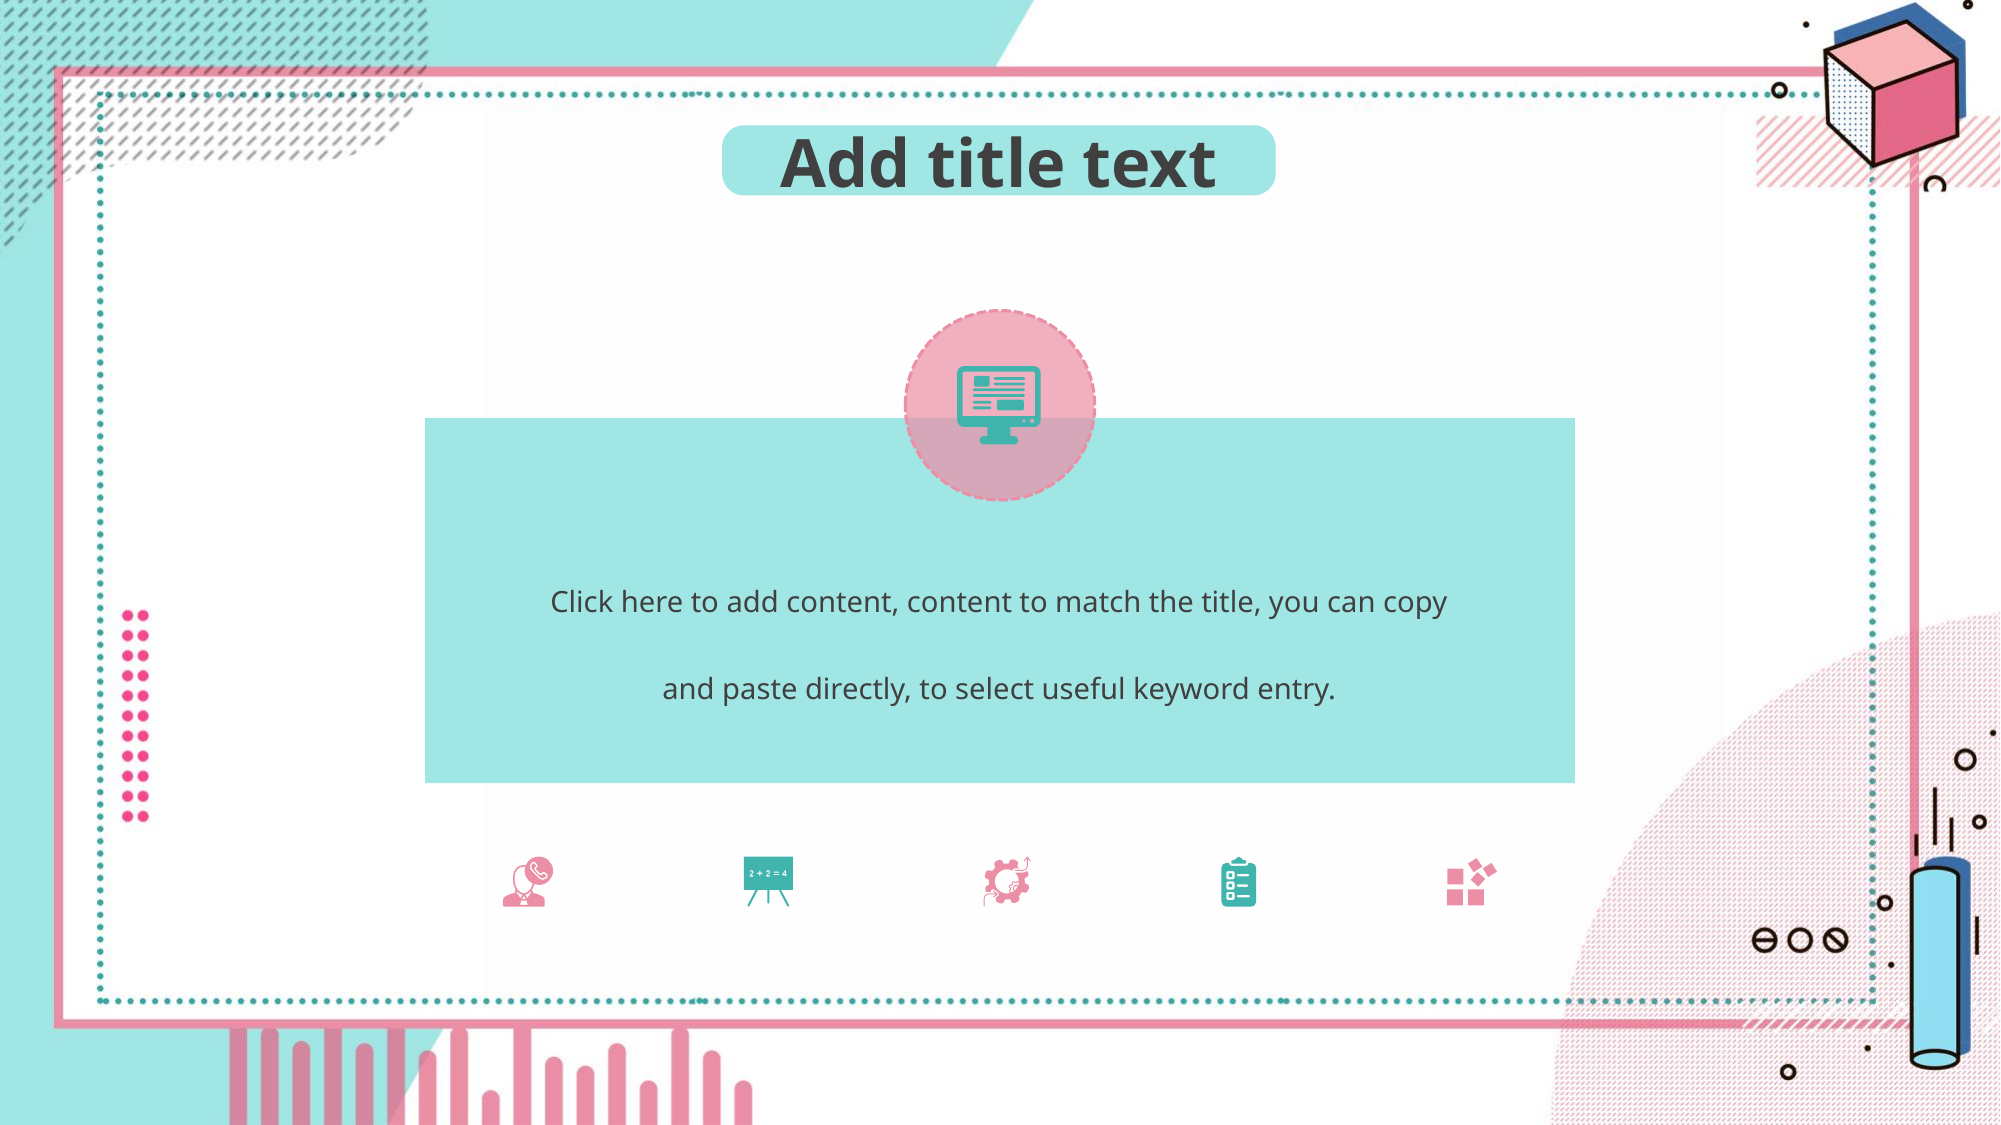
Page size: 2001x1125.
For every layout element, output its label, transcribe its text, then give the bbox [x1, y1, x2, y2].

text_box [1467, 858, 1497, 887]
picture [0, 0, 2001, 1125]
text_box [1447, 868, 1464, 885]
text_box [1446, 889, 1463, 906]
text_box Click here to add content, content to match the title, you can copy and paste directly, to select useful keyword entry. [525, 523, 1473, 713]
text_box [1221, 856, 1257, 907]
text_box [1467, 889, 1484, 906]
text_box Add title text [721, 124, 1277, 197]
text_box [503, 856, 554, 907]
text_box [424, 417, 1576, 784]
text_box [957, 366, 1041, 445]
text_box [904, 309, 1096, 501]
text_box [743, 856, 793, 907]
text_box [983, 856, 1031, 907]
